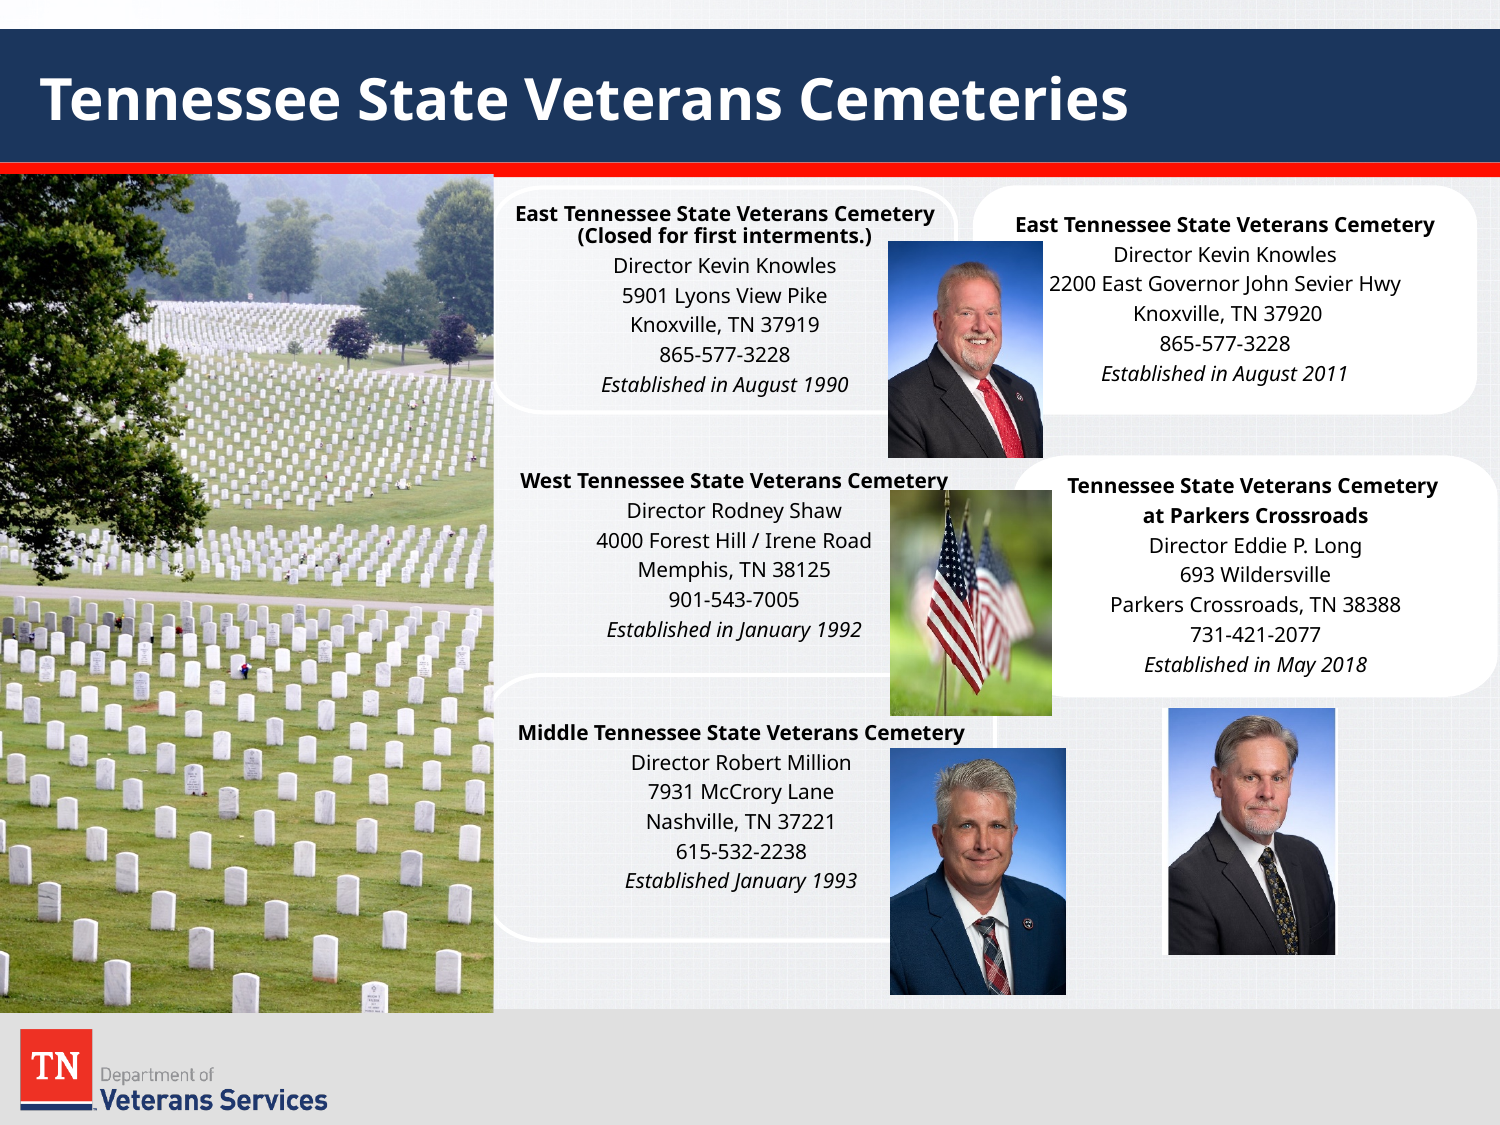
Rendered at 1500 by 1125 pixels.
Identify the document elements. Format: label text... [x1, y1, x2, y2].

text_box East Tennessee State Veterans Cemetery Director Kevin Knowles 2200 East Governor John Sevier Hwy Knoxville, TN 37920 865-577-3228 Established in August 2011 [972, 185, 1478, 415]
text_box Tennessee State Veterans Cemetery at Parkers Crossroads Director Eddie P. Long 693 Wildersville Parkers Crossroads, TN 38388 731-421-2077 Established in May 2018 [1014, 455, 1498, 697]
text_box East Tennessee State Veterans Cemetery (Closed for first interments.) Director Kevin Knowles 5901 Lyons View Pike Knoxville, TN 37919 865-577-3228 Established in August 1990 [497, 185, 959, 415]
title Tennessee State Veterans Cemeteries [24, 29, 1475, 165]
picture [0, 174, 1500, 1125]
text_box West Tennessee State Veterans Cemetery Director Rodney Shaw 4000 Forest Hill / Irene Road Memphis, TN 38125 901-543-7005 Established in January 1992 [497, 435, 978, 678]
text_box Middle Tennessee State Veterans Cemetery Director Robert Million 7931 McCrory Lane Nashville, TN 37221 615-532-2238 Established January 1993 [497, 674, 998, 943]
picture [0, 0, 1500, 29]
